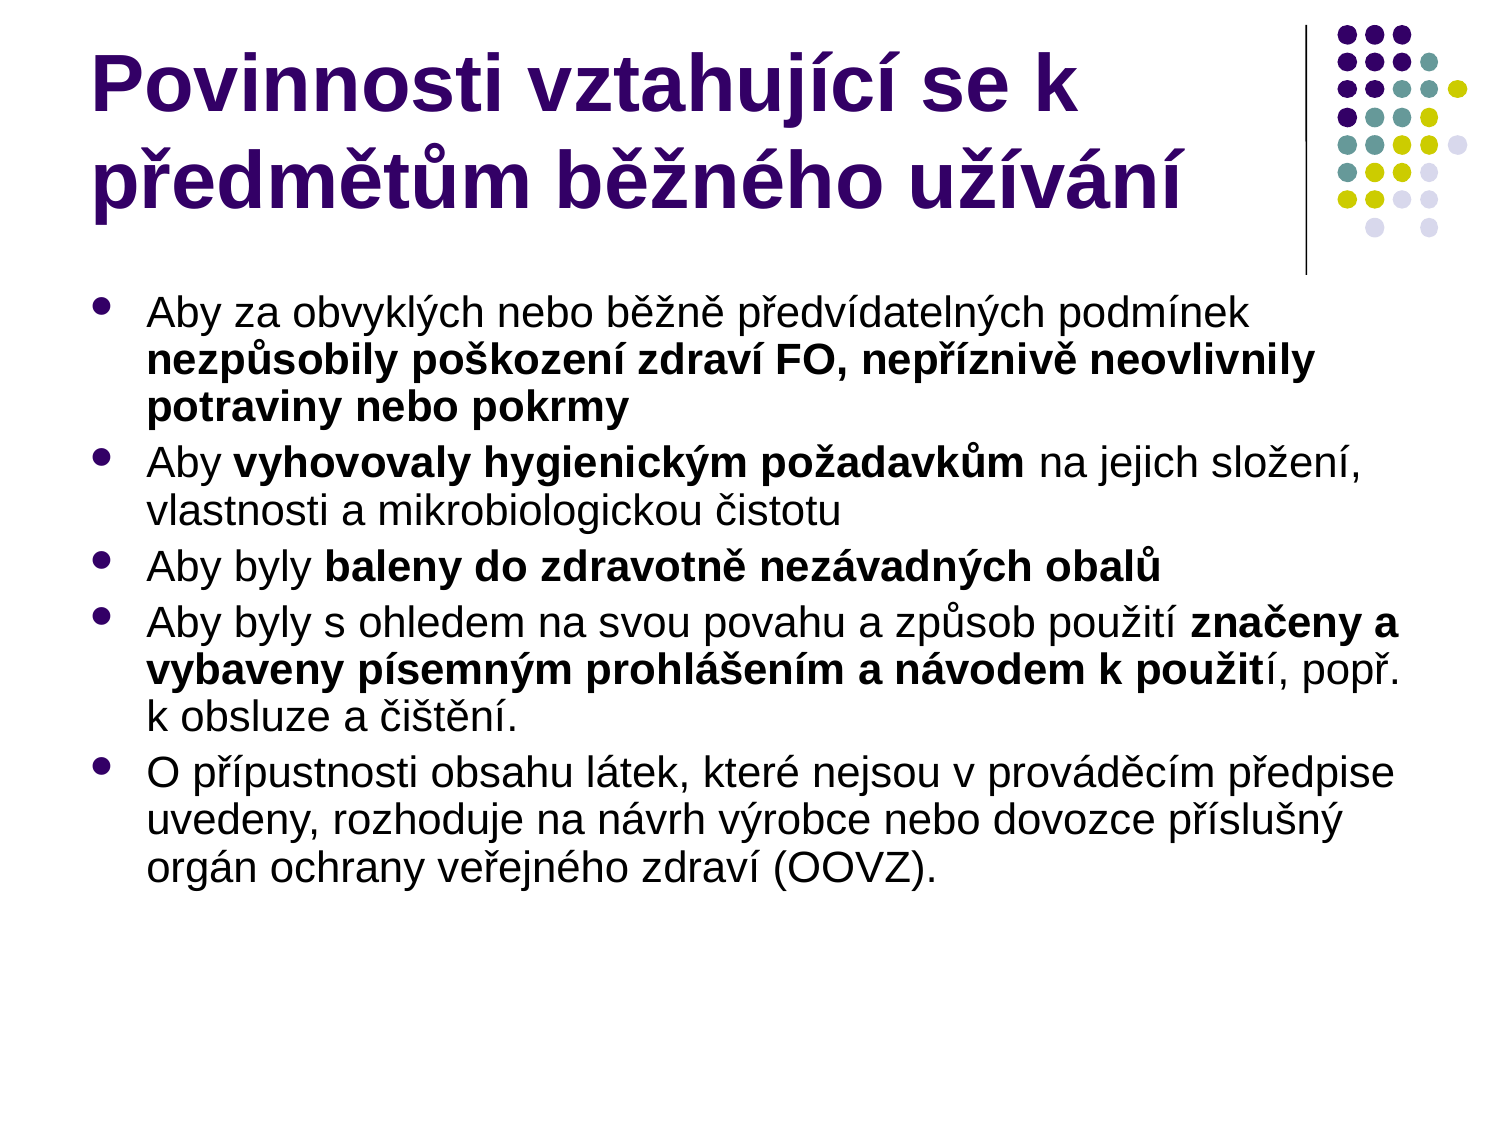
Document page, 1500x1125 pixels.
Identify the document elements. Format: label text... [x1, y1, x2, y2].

title Povinnosti vztahující se k předmětům běžného užívání [75, 20, 1313, 233]
list Aby za obvyklých nebo běžně předvídatelných podmínek nezpůsobily poškození zdraví FO, nepříznivě neovlivnily potraviny nebo pokrmy Aby vyhovovaly hygienickým požadavkům na jejich složení, vlastnosti a mikrobiologickou čistotu Aby byly baleny do zdravotně nezávadných obalů Aby byly s ohledem na svou povahu a způsob použití značeny a vybaveny písemným prohlášením a návodem k použití, popř. k obsluze a čištění. O přípustnosti obsahu látek, které nejsou v prováděcím předpise uvedeny, rozhoduje na návrh výrobce nebo dovozce příslušný orgán ochrany veřejného zdraví (OOVZ). [75, 282, 1425, 1006]
